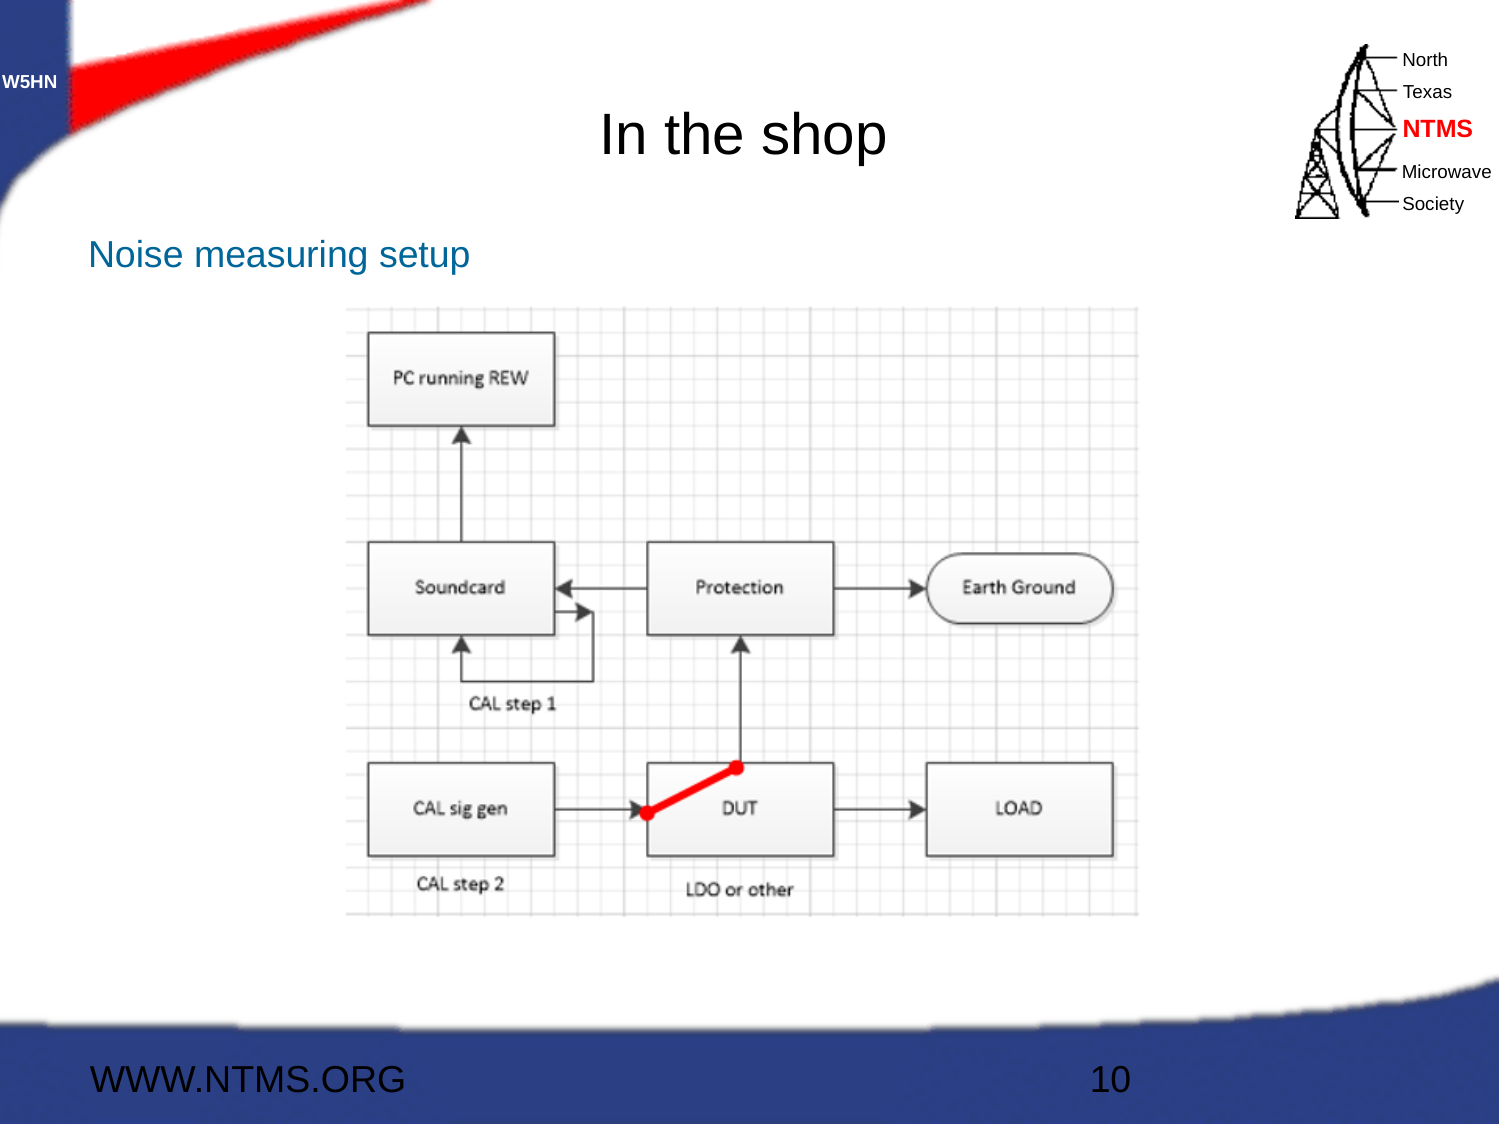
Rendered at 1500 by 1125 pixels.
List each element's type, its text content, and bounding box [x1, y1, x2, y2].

title In the shop [212, 37, 1275, 222]
picture [0, 0, 1499, 1124]
slide_number 10 [1074, 1046, 1424, 1124]
footer WWW.NTMS.ORG [75, 1046, 549, 1124]
list Noise measuring setup [73, 222, 1424, 723]
